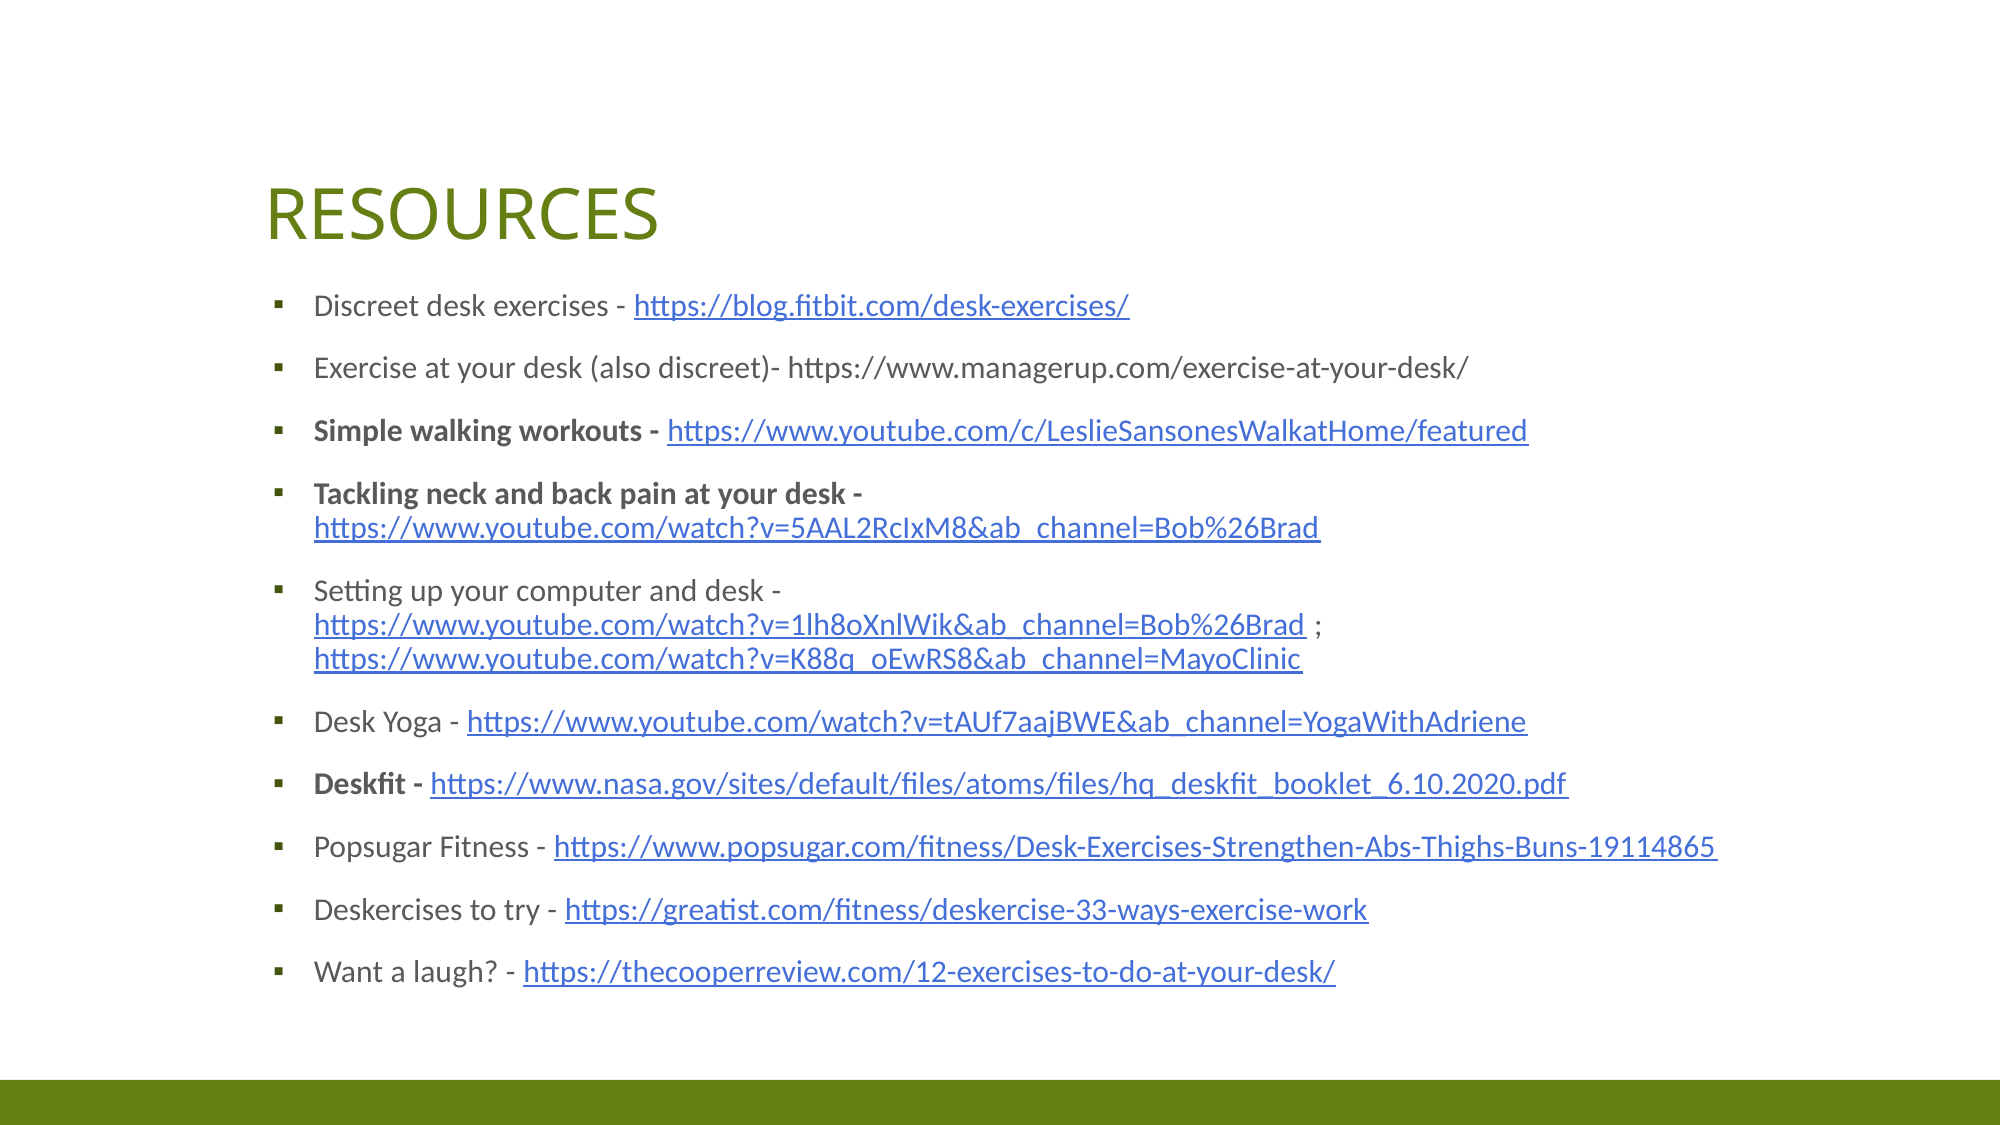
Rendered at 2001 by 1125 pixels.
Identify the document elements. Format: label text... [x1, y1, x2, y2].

title Resources [249, 75, 1750, 263]
list Discreet desk exercises - https://blog.fitbit.com/desk-exercises/ Exercise at your desk (also discreet)- https://www.managerup.com/exercise-at-your-desk/ Simple walking workouts - https://www.youtube.com/c/LeslieSansonesWalkatHome/featured Tackling neck and back pain at your desk - https://www.youtube.com/watch?v=5AAL2RcIxM8&ab_channel=Bob%26Brad Setting up your computer and desk - https://www.youtube.com/watch?v=1lh8oXnlWik&ab_channel=Bob%26Brad ; https://www.youtube.com/watch?v=K88q_oEwRS8&ab_channel=MayoClinic Desk Yoga - https://www.youtube.com/watch?v=tAUf7aajBWE&ab_channel=YogaWithAdriene Deskfit - https://www.nasa.gov/sites/default/files/atoms/files/hq_deskfit_booklet_6.10.2020.pdf Popsugar Fitness - https://www.popsugar.com/fitness/Desk-Exercises-Strengthen-Abs-Thighs-Buns-19114865 Deskercises to try - https://greatist.com/fitness/deskercise-33-ways-exercise-work Want a laugh? - https://thecooperreview.com/12-exercises-to-do-at-your-desk/ [249, 281, 1750, 1013]
